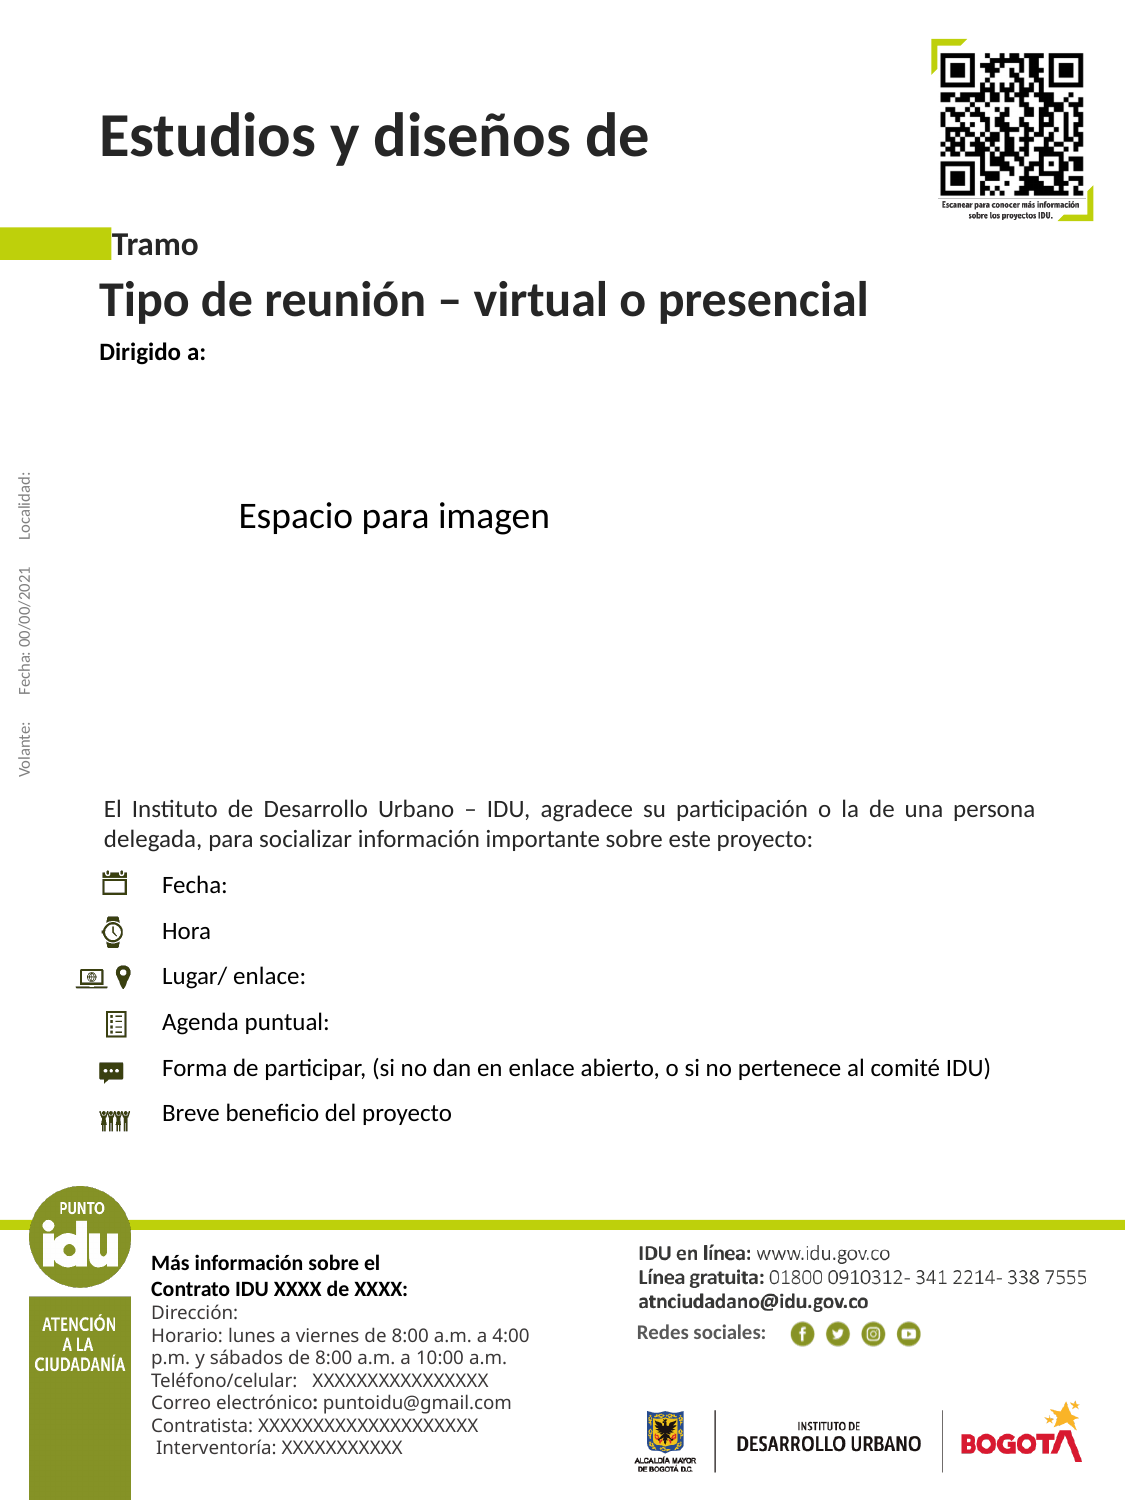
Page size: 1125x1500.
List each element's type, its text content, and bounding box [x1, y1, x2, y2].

picture [938, 50, 1086, 220]
picture [613, 1220, 1125, 1371]
picture [612, 1378, 1125, 1500]
text_box Fecha: Hora Lugar/ enlace: Agenda puntual: Forma de participar, (si no dan en enlace abierto, o si no pertenece al comité IDU) Breve beneficio del proyecto [147, 861, 1053, 1223]
picture [97, 865, 132, 900]
text_box Tramo [97, 214, 1074, 270]
text_box Tipo de reunión – virtual o presencial [84, 259, 1030, 334]
picture [29, 1186, 131, 1500]
picture [100, 1008, 132, 1040]
text_box Volante: Fecha: 00/00/2021 Localidad: [5, 36, 71, 793]
picture [75, 960, 140, 995]
text_box Dirigido a: [84, 328, 770, 386]
picture [94, 1056, 128, 1090]
text_box Estudios y diseños de [84, 86, 1030, 177]
picture [95, 915, 129, 949]
text_box Espacio para imagen [223, 484, 895, 544]
picture [97, 1104, 132, 1138]
text_box El Instituto de Desarrollo Urbano – IDU, agradece su participación o la de una persona delegada, para socializar información importante sobre este proyecto: [89, 785, 1053, 861]
text_box Más información sobre el Contrato IDU XXXX de XXXX: Dirección: Horario: lunes a viernes de 8:00 a.m. a 4:00 p.m. y sábados de 8:00 a.m. a 10:00 a.m. Teléfono/celular: XXXXXXXXXXXXXXXX Correo electrónico: puntoidu@gmail.com Contratista: XXXXXXXXXXXXXXXXXXXX Interventoría: XXXXXXXXXXX [136, 1241, 579, 1488]
